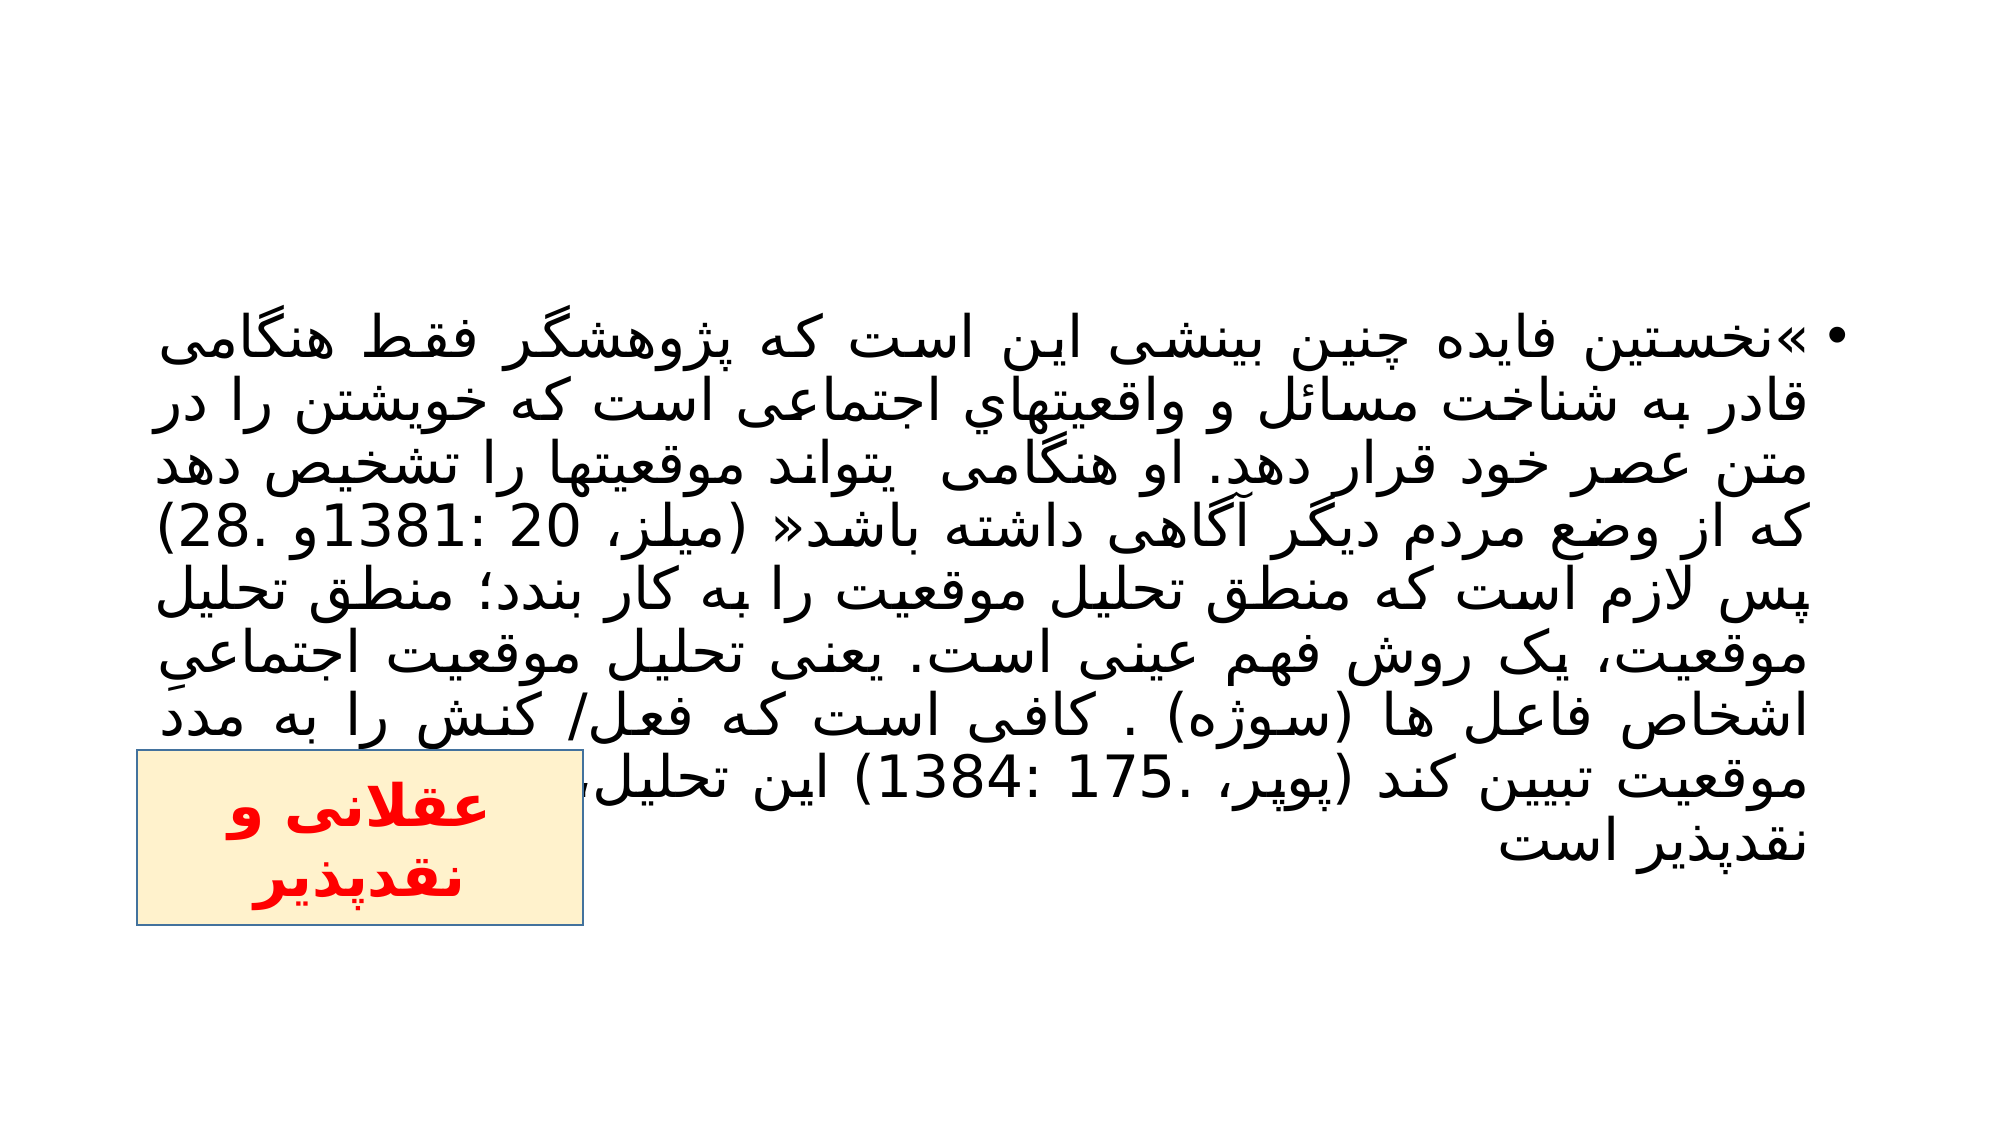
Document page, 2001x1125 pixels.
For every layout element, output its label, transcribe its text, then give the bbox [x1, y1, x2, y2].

text_box عقلانی و نقدپذیر [136, 749, 584, 926]
list »نخستین فایده چنین بینشی این است که پژوهشگر فقط هنگامی قادر به شناخت مسائل و واقعیتهاي اجتماعی است که خویشتن را در متن عصر خود قرار دهد. او هنگامی یتواند موقعیتها را تشخیص دهد که از وضع مردم دیگر آگاهی داشته باشد« (میلز، 20 :1381و .28) پس لازم است که منطق تحلیل موقعیت را به کار بندد؛ منطق تحلیل موقعیت، یک روش فهم عینی است. یعنی تحلیل موقعیت اجتماعیِ اشخاص فاعل ها (سوژه) . کافی است که فعل/ کنش را به مدد موقعیت تبیین کند (پوپر، .175 :1384) این تحلیل، تحلیلی عقلانی و نقدپذیر است [137, 299, 1863, 1014]
